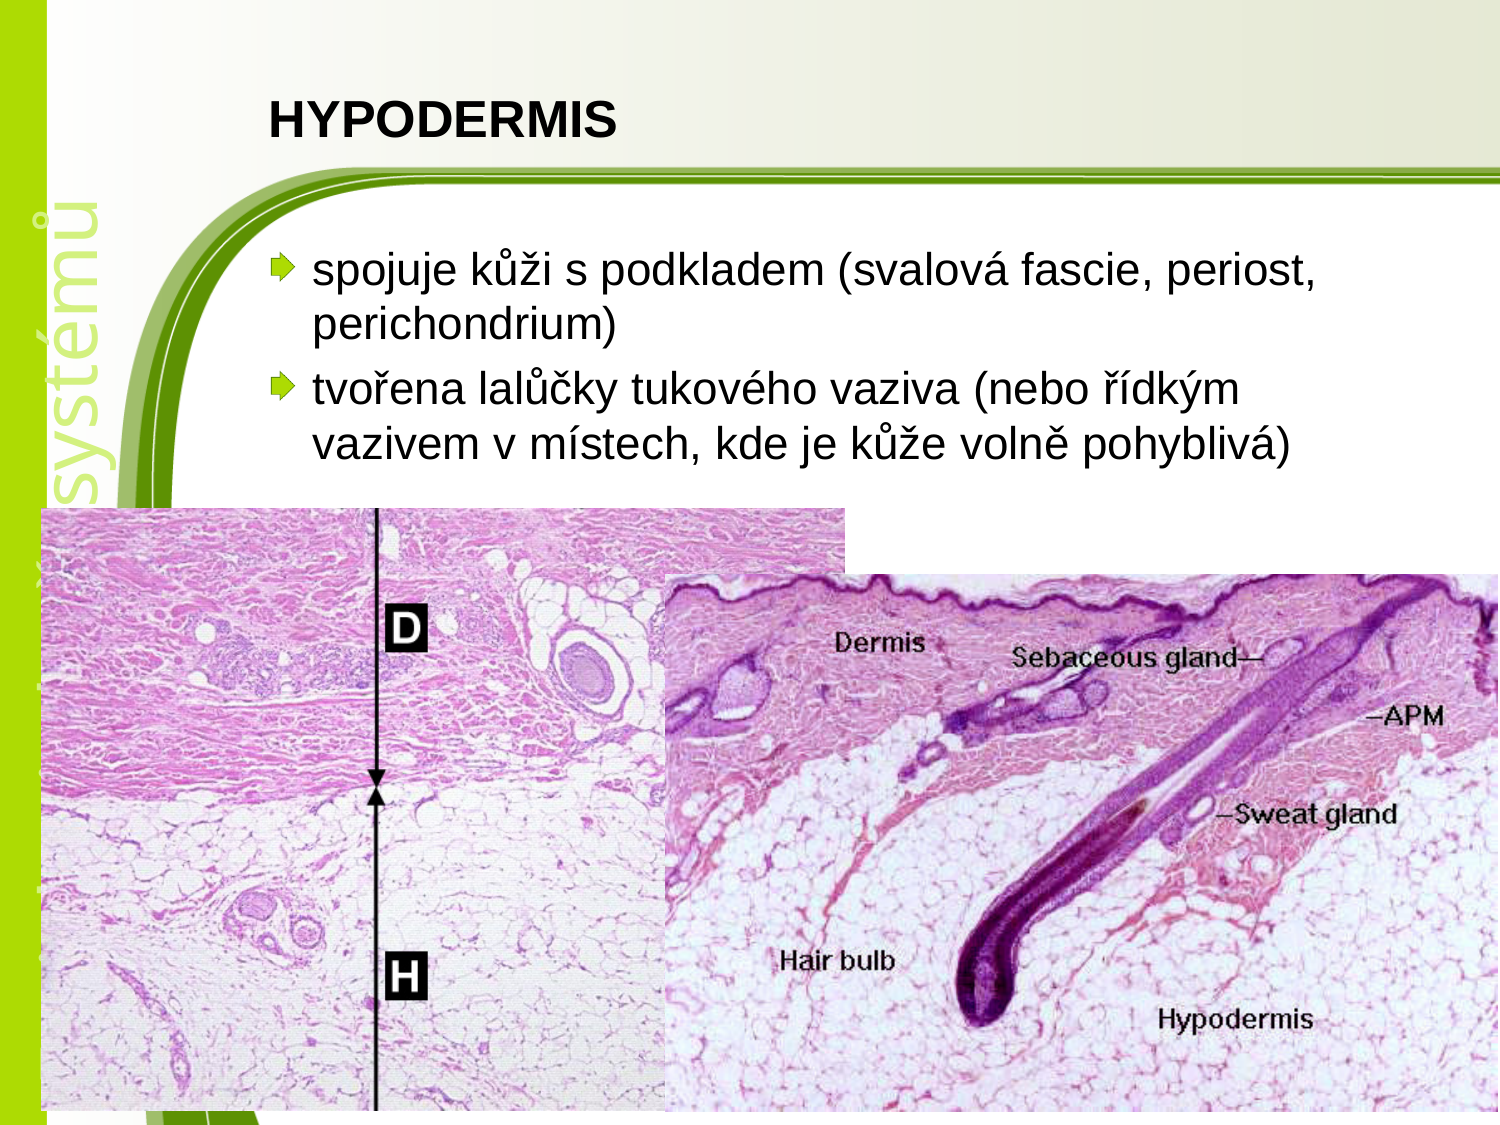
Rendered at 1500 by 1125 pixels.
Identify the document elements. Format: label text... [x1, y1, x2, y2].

picture [0, 0, 1500, 1125]
list spojuje kůži s podkladem (svalová fascie, periost, perichondrium) tvořena lalůčky tukového vaziva (nebo řídkým vazivem v místech, kde je kůže volně pohyblivá) [253, 231, 1425, 573]
title HYPODERMIS [253, 65, 1425, 168]
